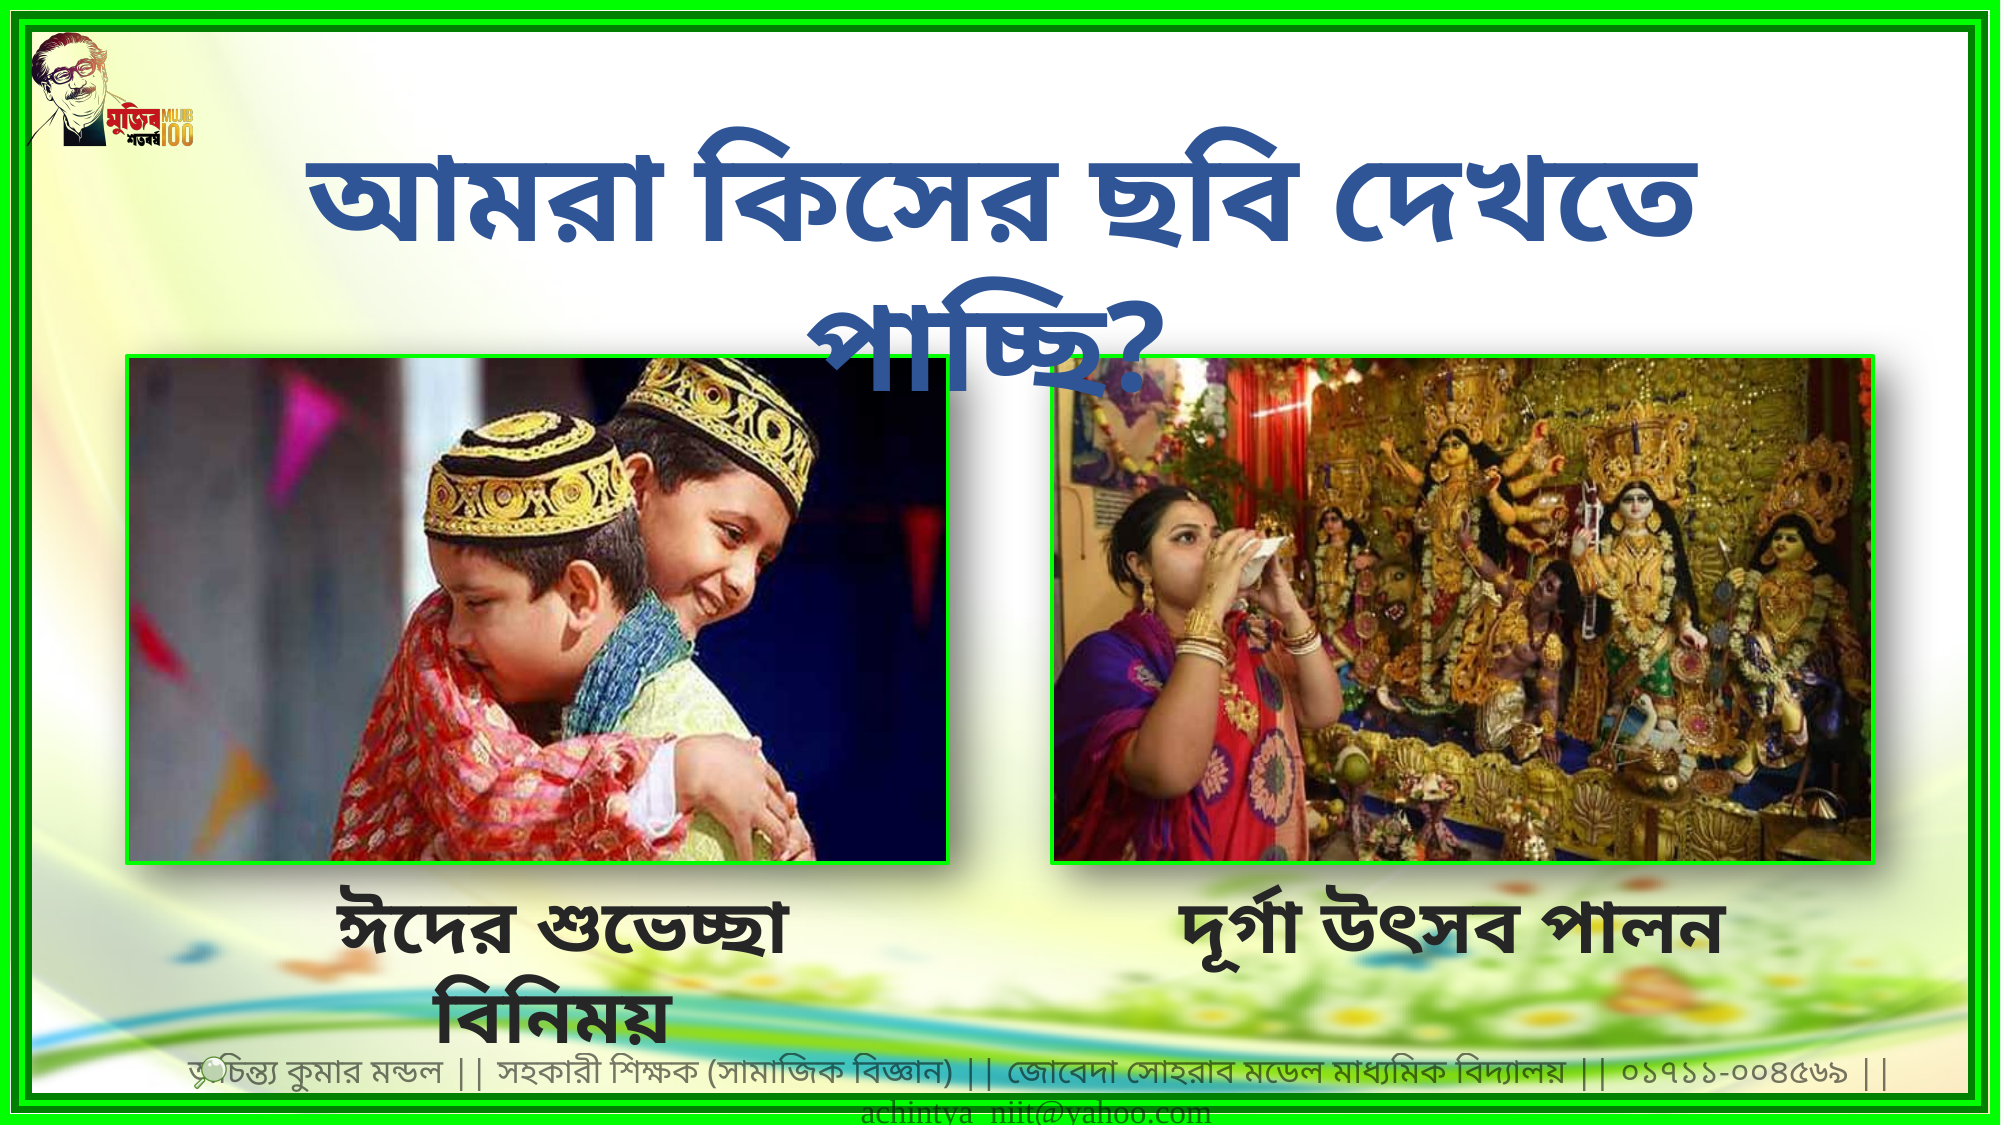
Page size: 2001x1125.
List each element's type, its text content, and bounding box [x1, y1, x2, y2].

picture [32, 842, 1968, 1093]
text_box দূর্গা উৎসব পালন [1149, 870, 1776, 976]
picture [1053, 358, 1871, 862]
text_box ঈদের শুভেচ্ছা বিনিময় [249, 870, 877, 1066]
picture [9, 19, 210, 159]
text_box আমরা কিসের ছবি দেখতে পাচ্ছি? [249, 109, 1755, 425]
picture [129, 358, 946, 862]
